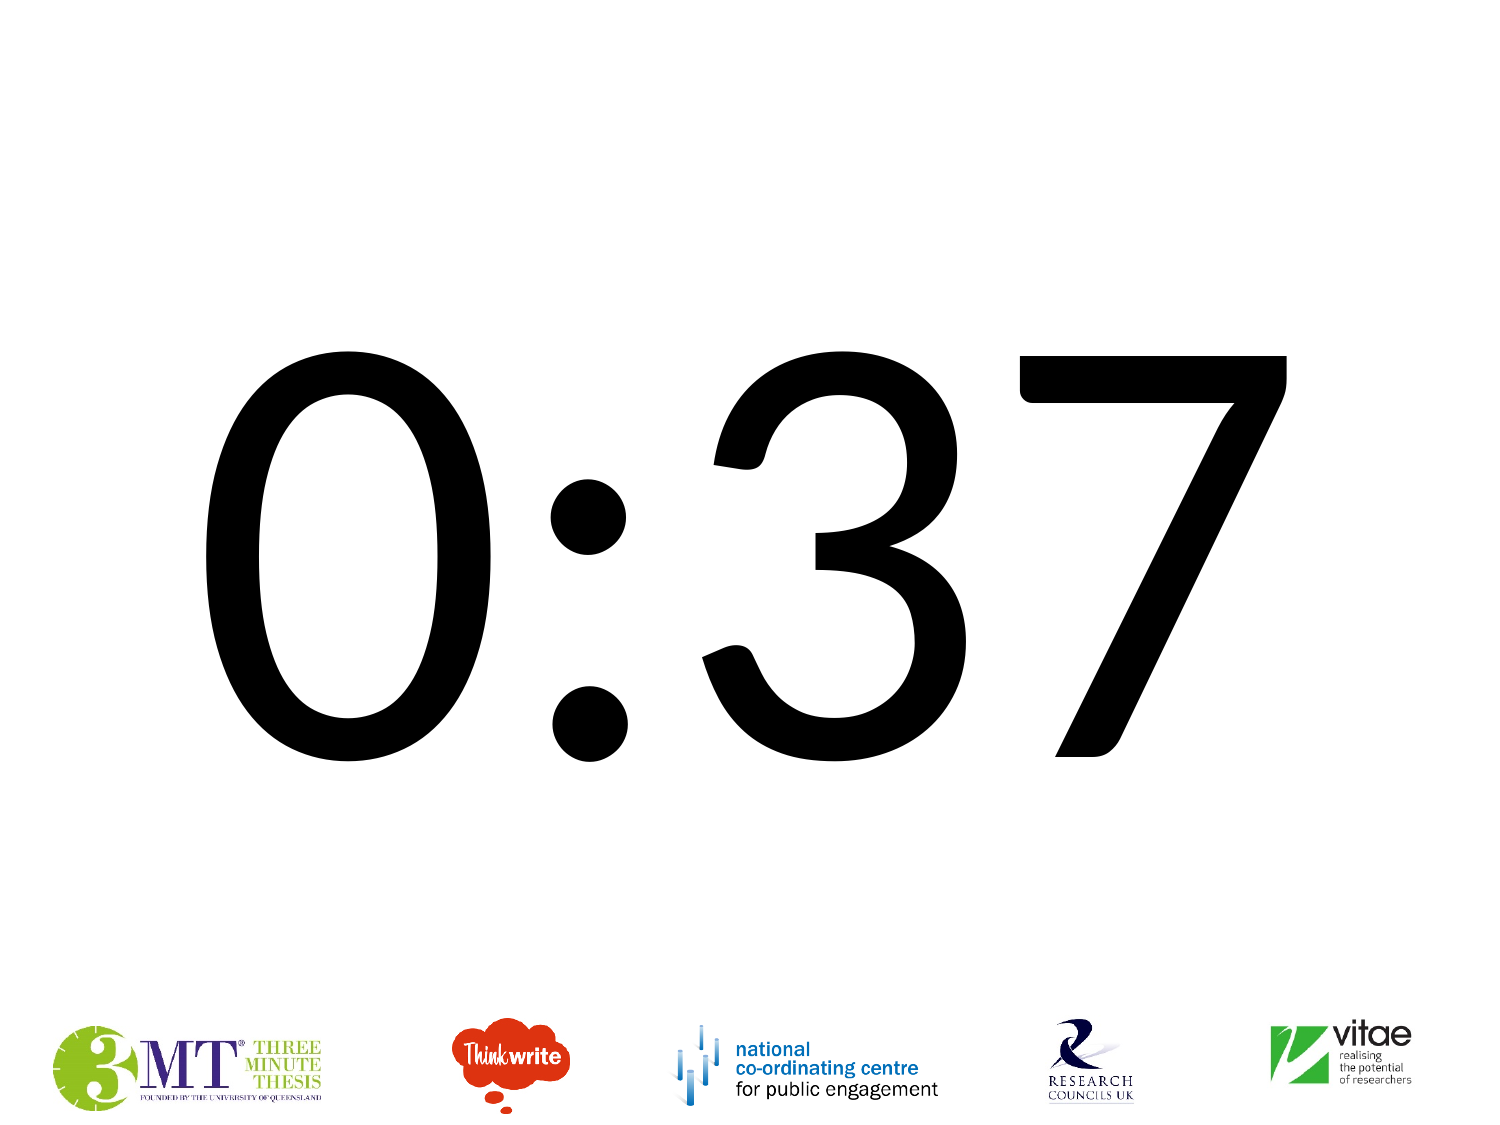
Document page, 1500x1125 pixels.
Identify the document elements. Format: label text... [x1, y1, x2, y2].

picture [452, 1018, 570, 1114]
text_box 0:37 [112, 125, 1388, 941]
picture [663, 1025, 938, 1106]
picture [1045, 1015, 1137, 1107]
picture [1234, 989, 1447, 1120]
picture [53, 1026, 321, 1111]
